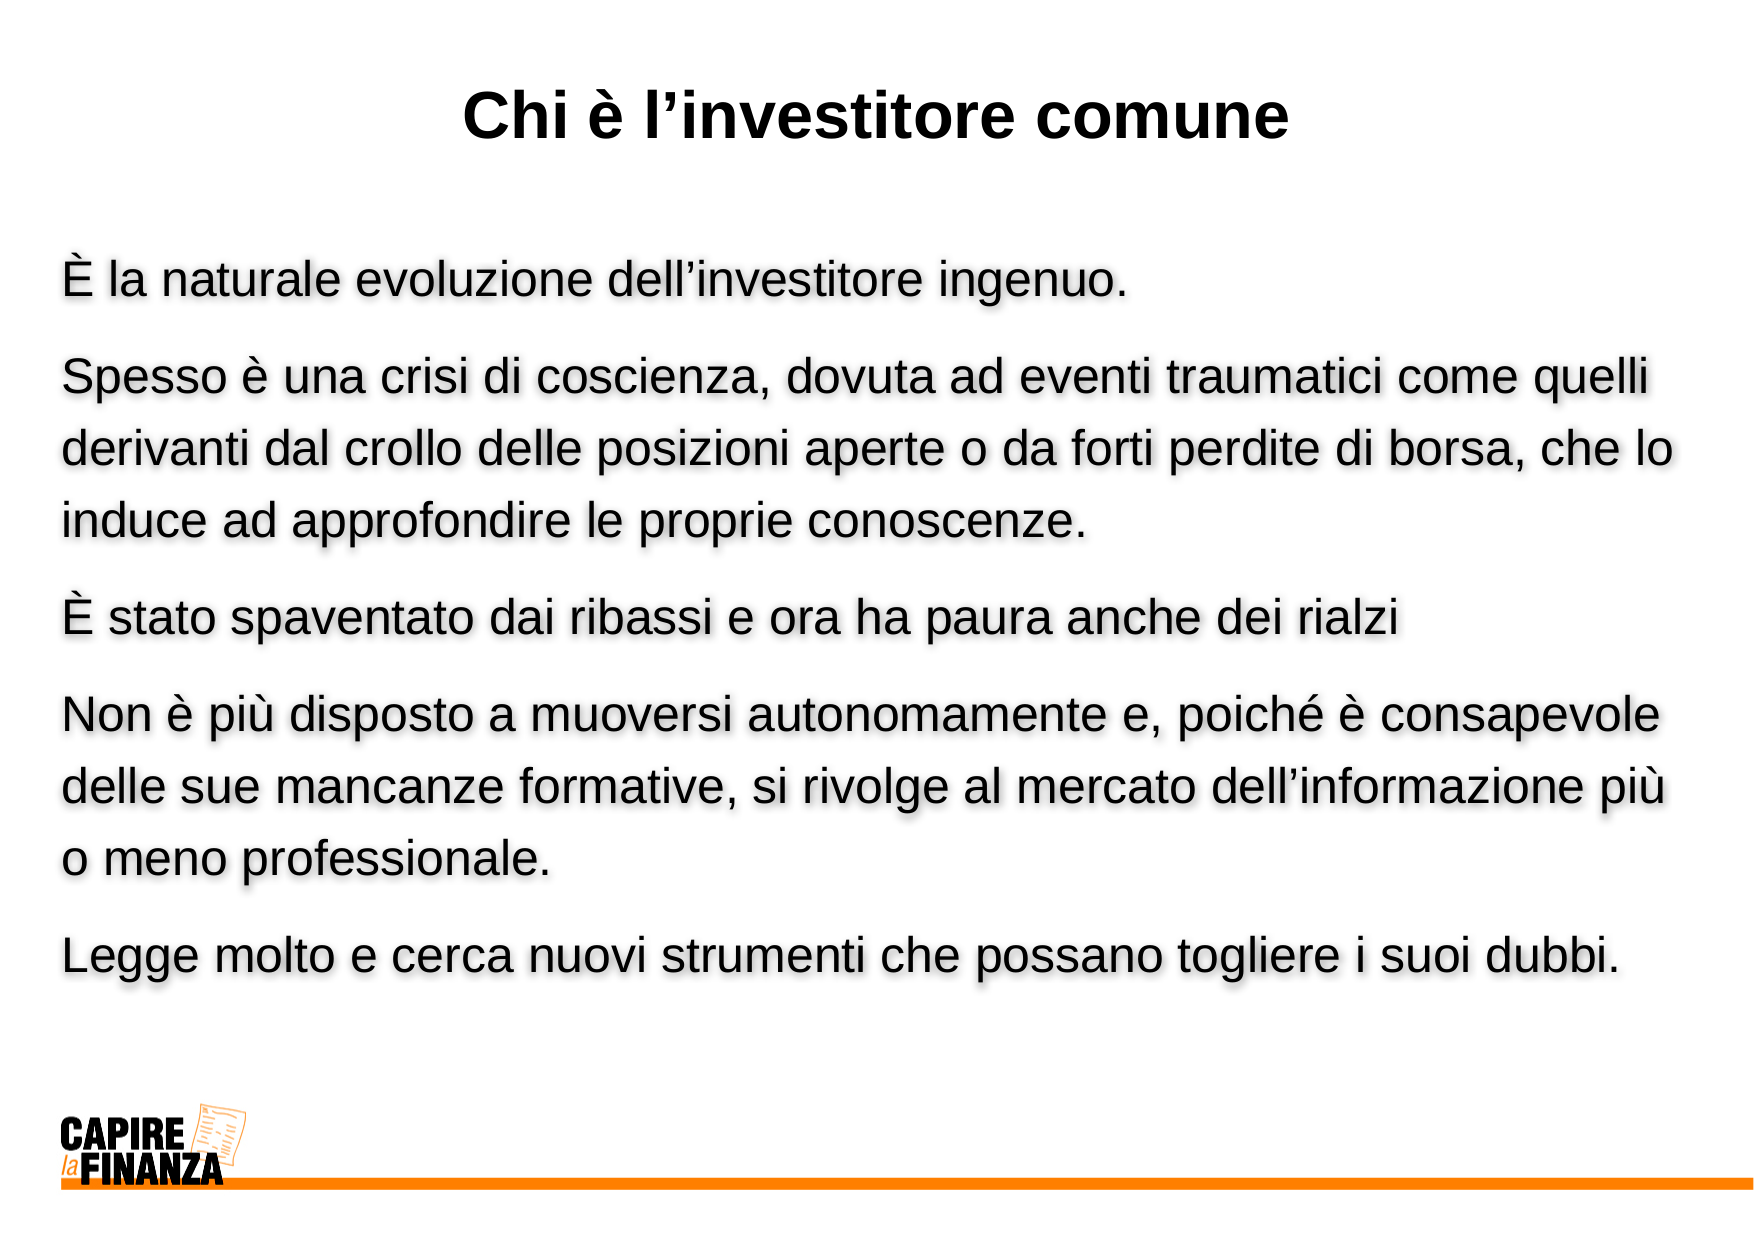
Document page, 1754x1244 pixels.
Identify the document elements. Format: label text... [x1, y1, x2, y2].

text_box È la naturale evoluzione dell’investitore ingenuo. Spesso è una crisi di coscienza, dovuta ad eventi traumatici come quelli derivanti dal crollo delle posizioni aperte o da forti perdite di borsa, che lo induce ad approfondire le proprie conoscenze. È stato spaventato dai ribassi e ora ha paura anche dei rialzi Non è più disposto a muoversi autonomamente e, poiché è consapevole delle sue mancanze formative, si rivolge al mercato dell’informazione più o meno professionale. Legge molto e cerca nuovi strumenti che possano togliere i suoi dubbi. [44, 225, 1722, 991]
picture [0, 0, 1754, 1244]
title Chi è l’investitore comune [87, 32, 1666, 192]
